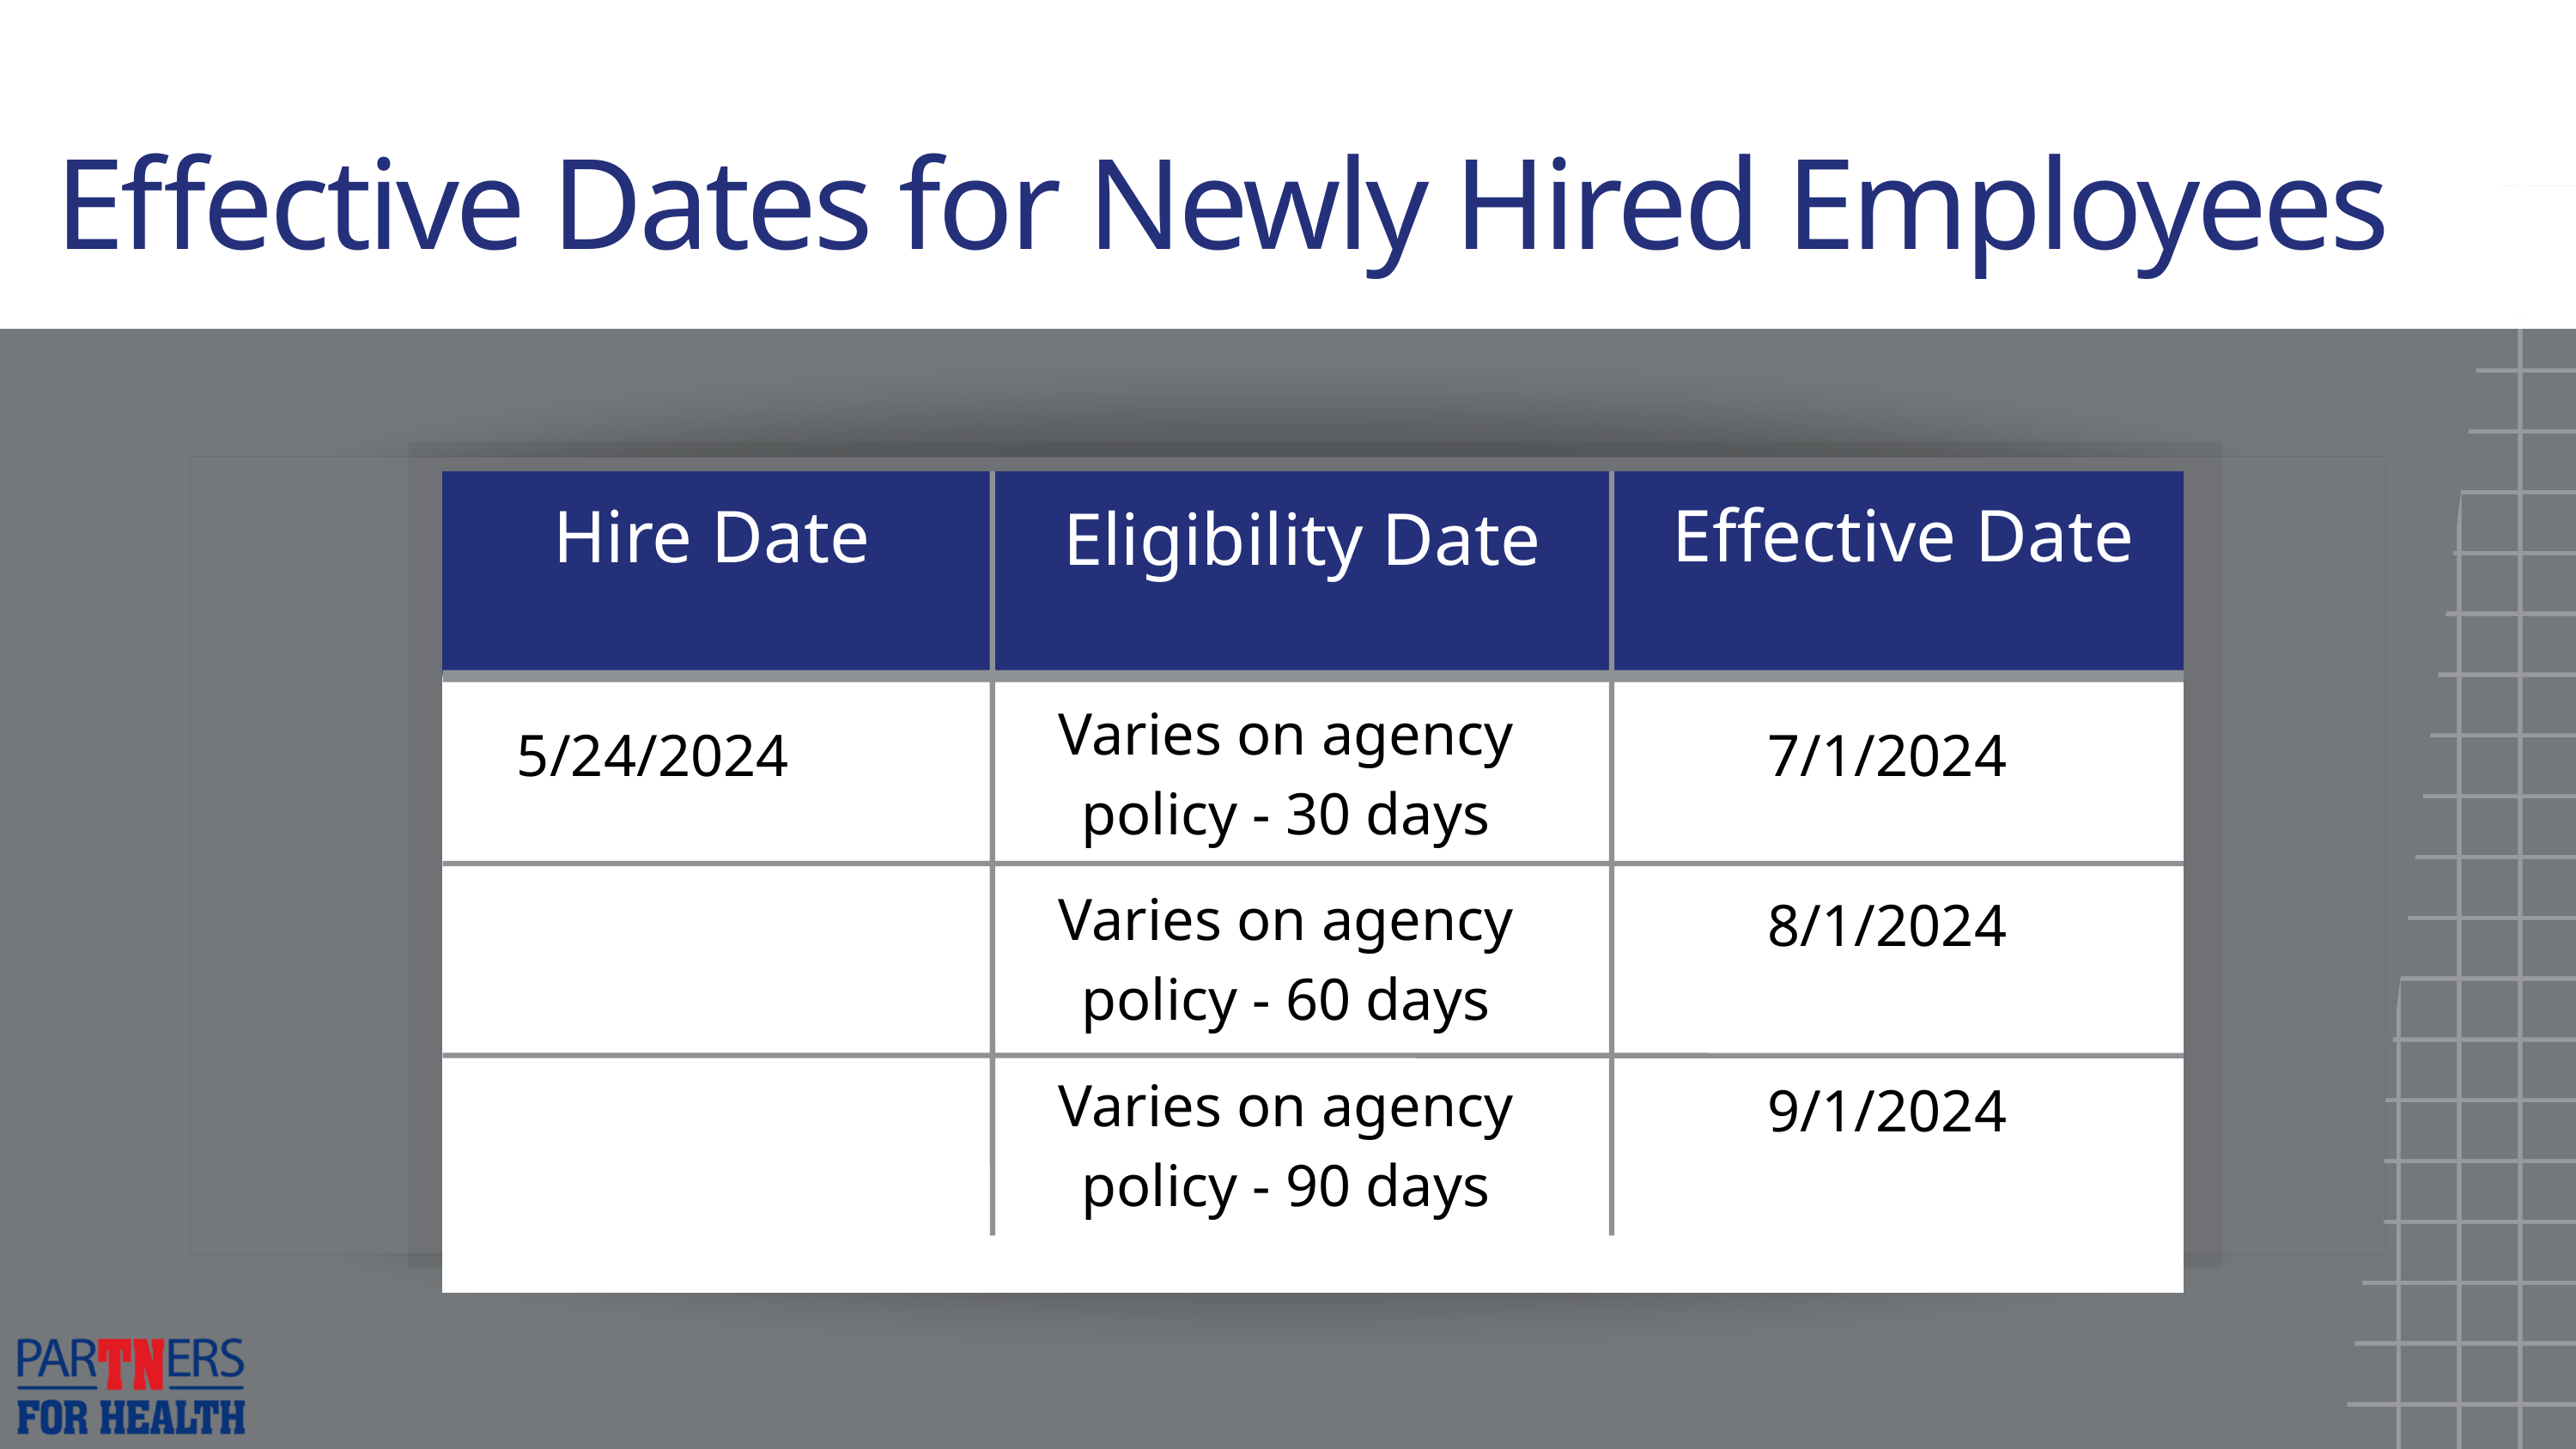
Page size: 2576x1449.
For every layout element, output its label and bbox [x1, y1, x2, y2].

text_box [2431, 339, 2576, 1449]
text_box [442, 470, 2184, 674]
text_box [408, 441, 2222, 1269]
text_box [144, 339, 2431, 1449]
picture [12, 1328, 252, 1446]
text_box [442, 682, 2184, 1294]
text_box [0, 0, 2576, 330]
